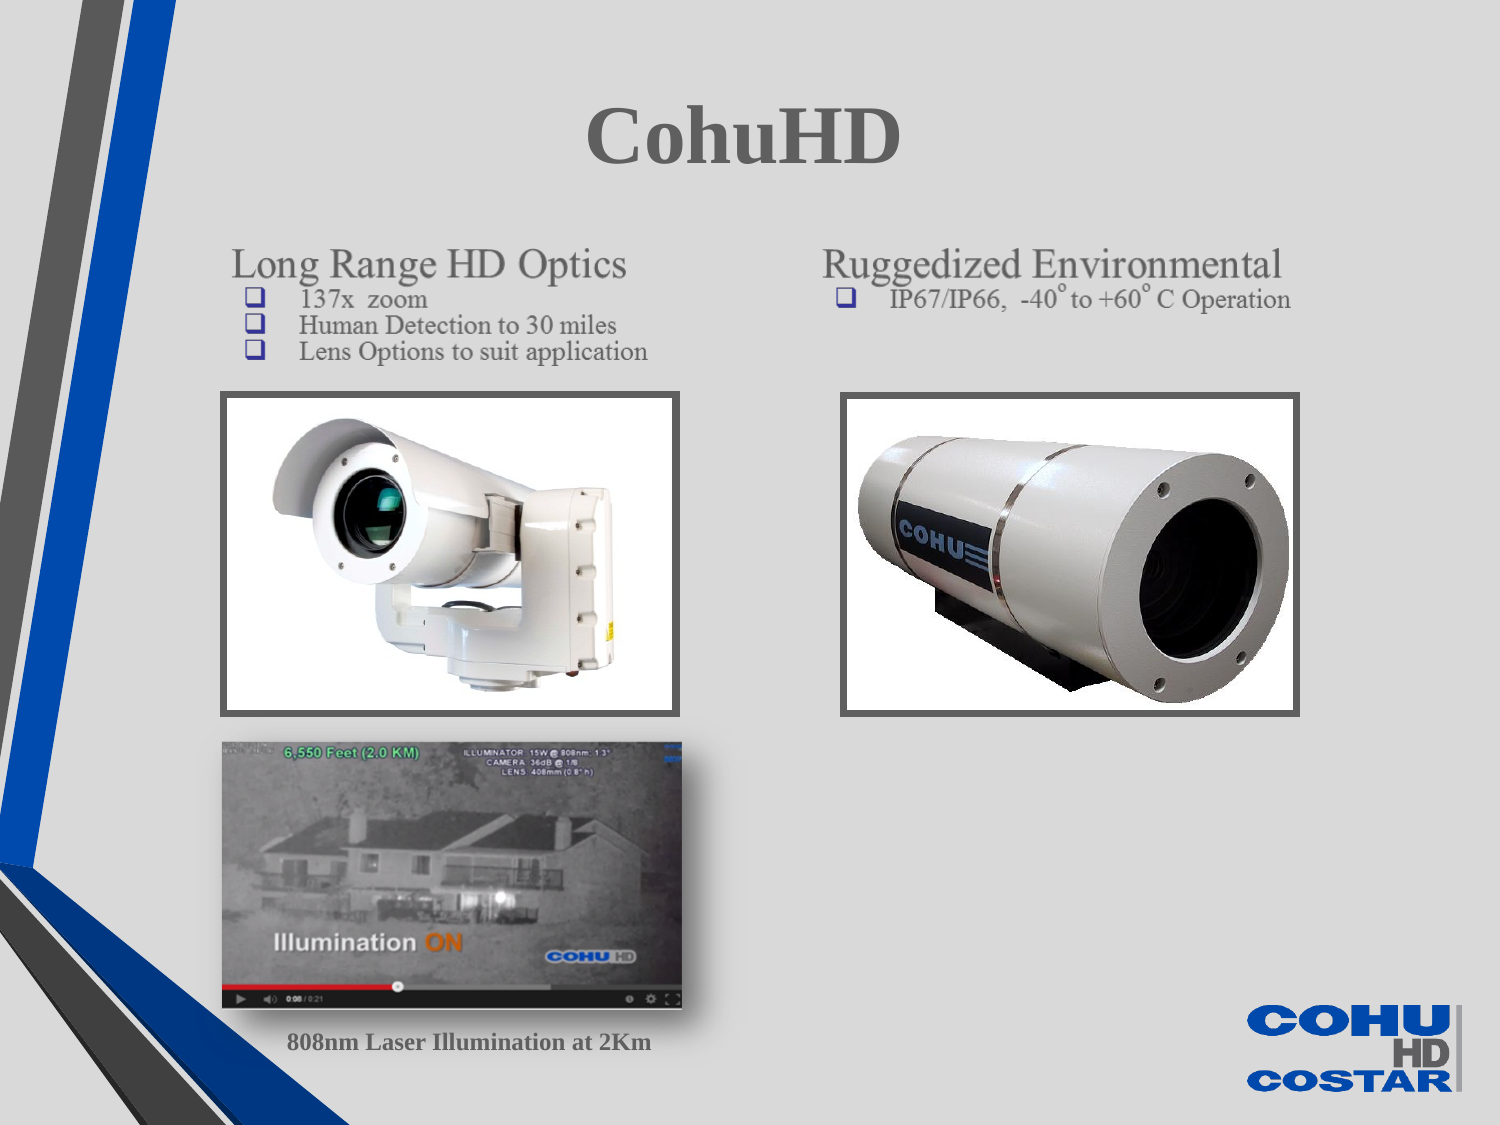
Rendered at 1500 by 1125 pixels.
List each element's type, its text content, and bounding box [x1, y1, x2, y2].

picture [188, 397, 751, 1075]
title CohuHD [111, 35, 1376, 225]
picture [796, 224, 1320, 331]
picture [205, 224, 673, 383]
picture [1166, 977, 1500, 1119]
picture [846, 398, 1293, 710]
